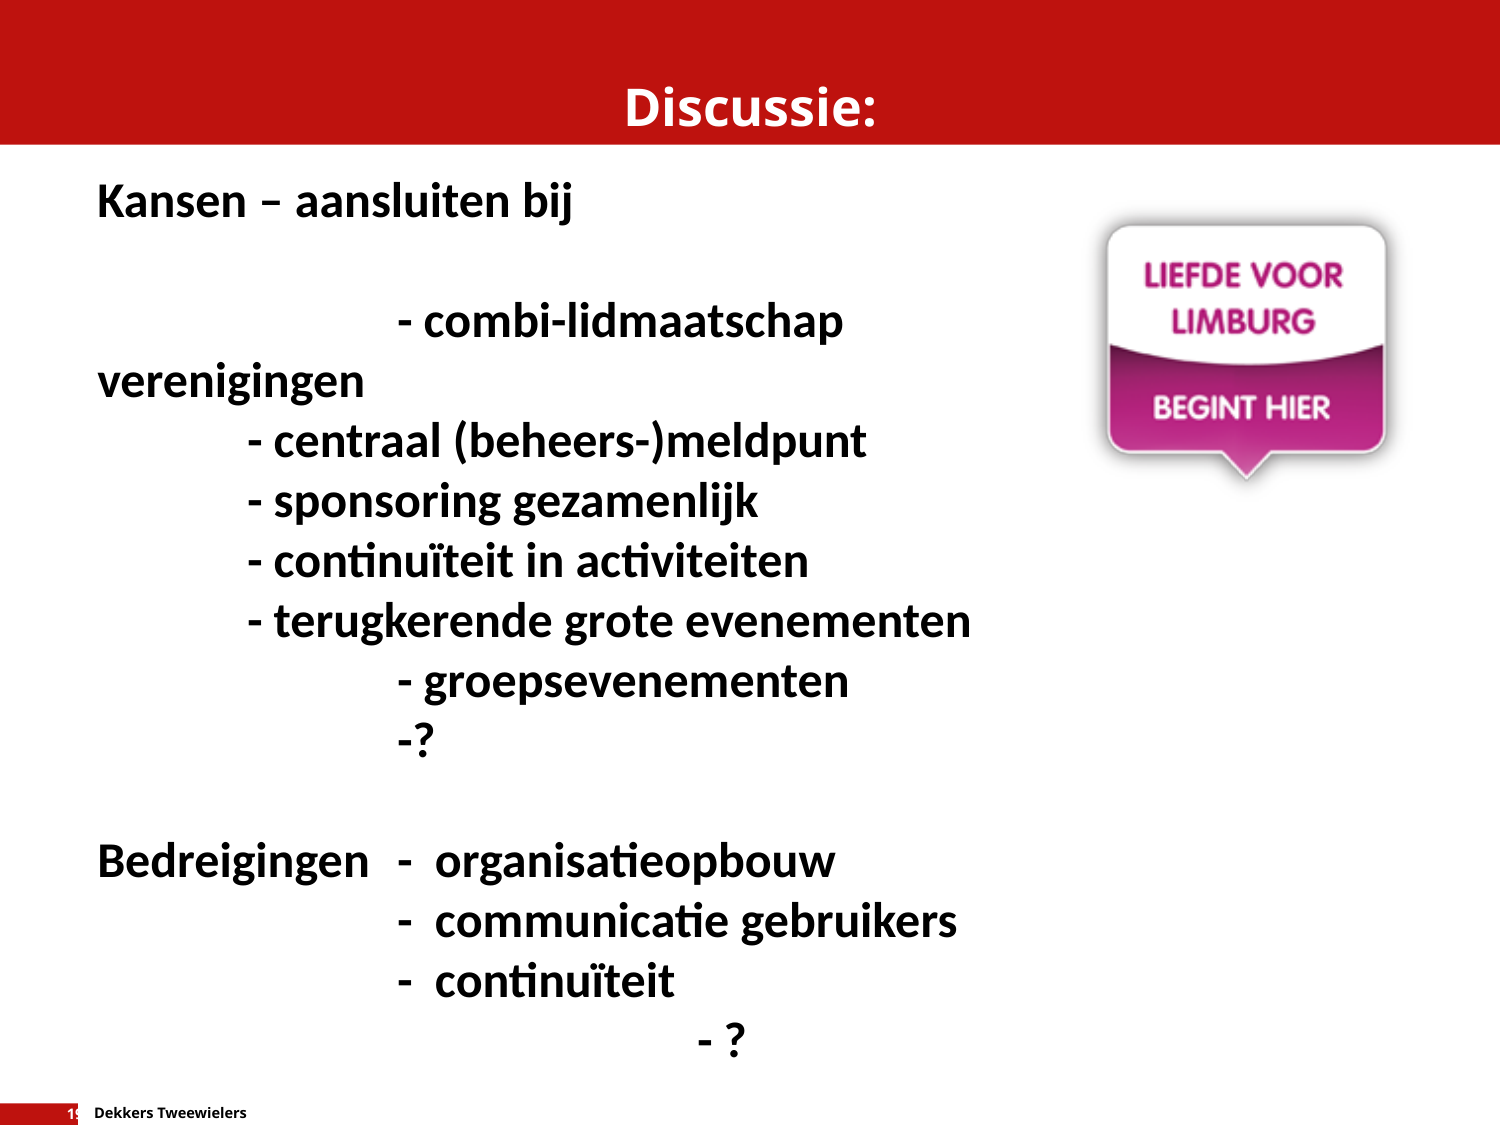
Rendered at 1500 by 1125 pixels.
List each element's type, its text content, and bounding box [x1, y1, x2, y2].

title Discussie: [0, 0, 1500, 145]
picture [1081, 200, 1413, 502]
text_box Kansen – aansluiten bij - combi-lidmaatschap verenigingen - centraal (beheers-)meldpunt - sponsoring gezamenlijk - continuïteit in activiteiten - terugkerende grote evenementen - groepsevenementen -? Bedreigingen - organisatieopbouw - communicatie gebruikers - continuïteit - ? [82, 160, 1082, 1120]
